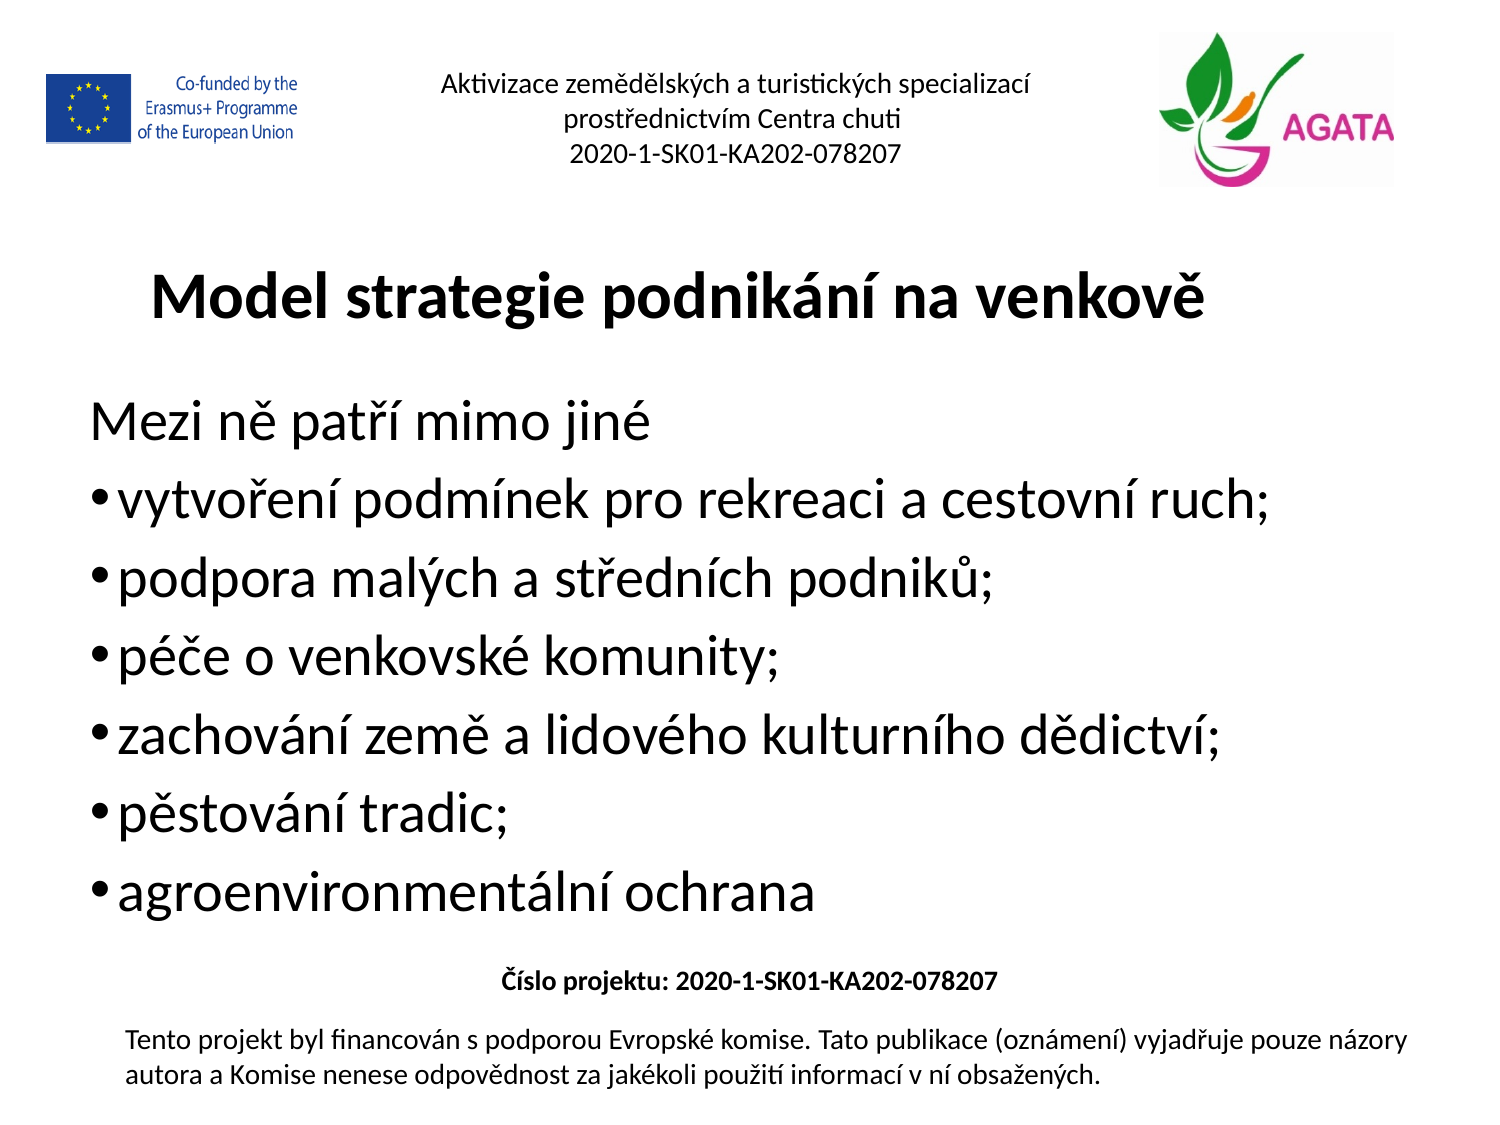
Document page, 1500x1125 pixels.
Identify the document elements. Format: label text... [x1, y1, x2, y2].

text_box Mezi ně patří mimo jiné vytvoření podmínek pro rekreaci a cestovní ruch; podpora malých a středních podniků; péče o venkovské komunity; zachování země a lidového kulturního dědictví; pěstování tradic; agroenvironmentální ochrana [74, 382, 1425, 955]
picture [46, 74, 325, 144]
text_box Tento projekt byl financován s podporou Evropské komise. Tato publikace (oznámení) vyjadřuje pouze názory autora a Komise nenese odpovědnost za jakékoli použití informací v ní obsažených. [110, 1013, 1500, 1098]
text_box Aktivizace zemědělských a turistických specializací prostřednictvím Centra chuti 2020-1-SK01-KA202-078207 [360, 57, 1111, 177]
text_box Číslo projektu: 2020-1-SK01-KA202-078207 [374, 955, 1125, 1004]
text_box Model strategie podnikání na venkově [135, 244, 1409, 381]
picture [1159, 32, 1394, 187]
